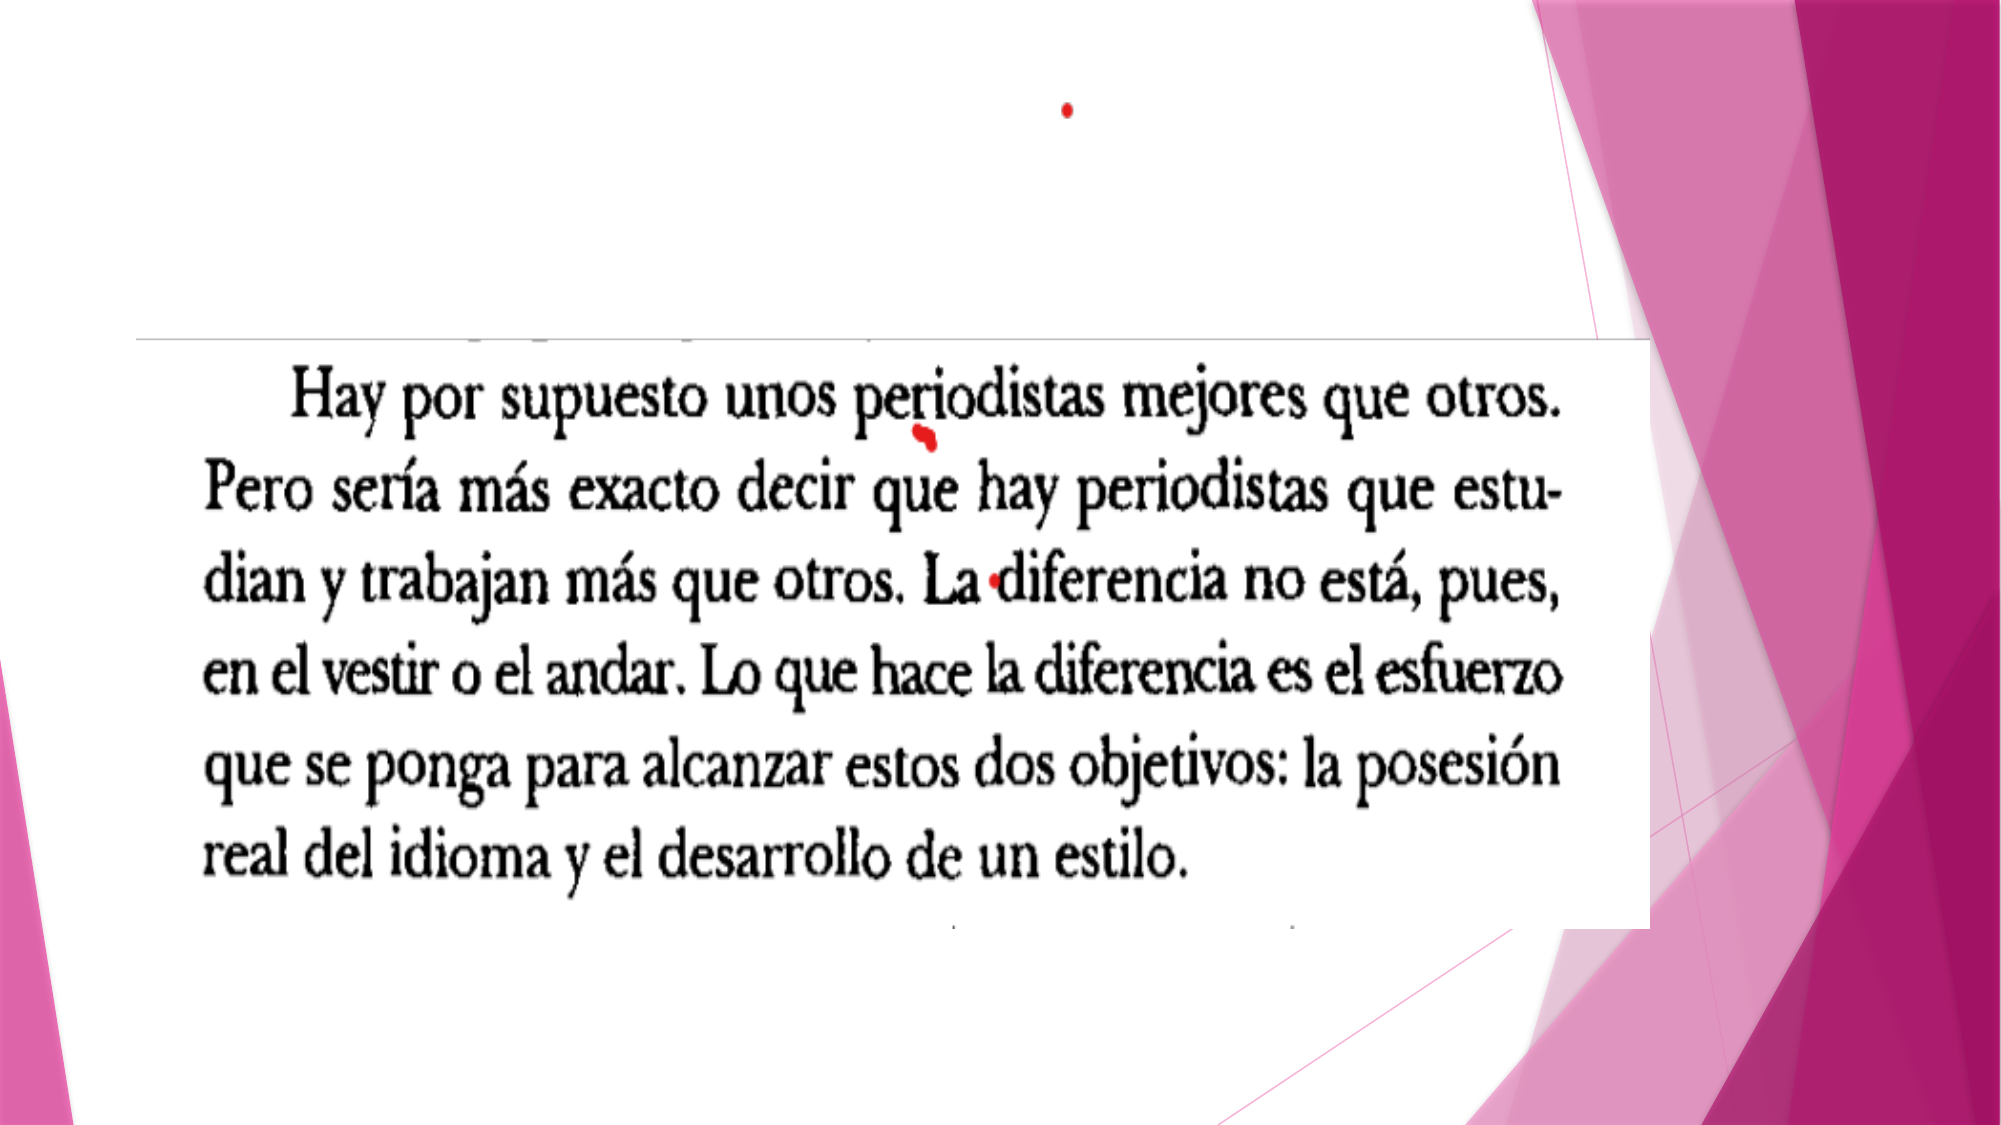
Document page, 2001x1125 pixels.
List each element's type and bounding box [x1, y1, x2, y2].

list [135, 101, 1651, 930]
